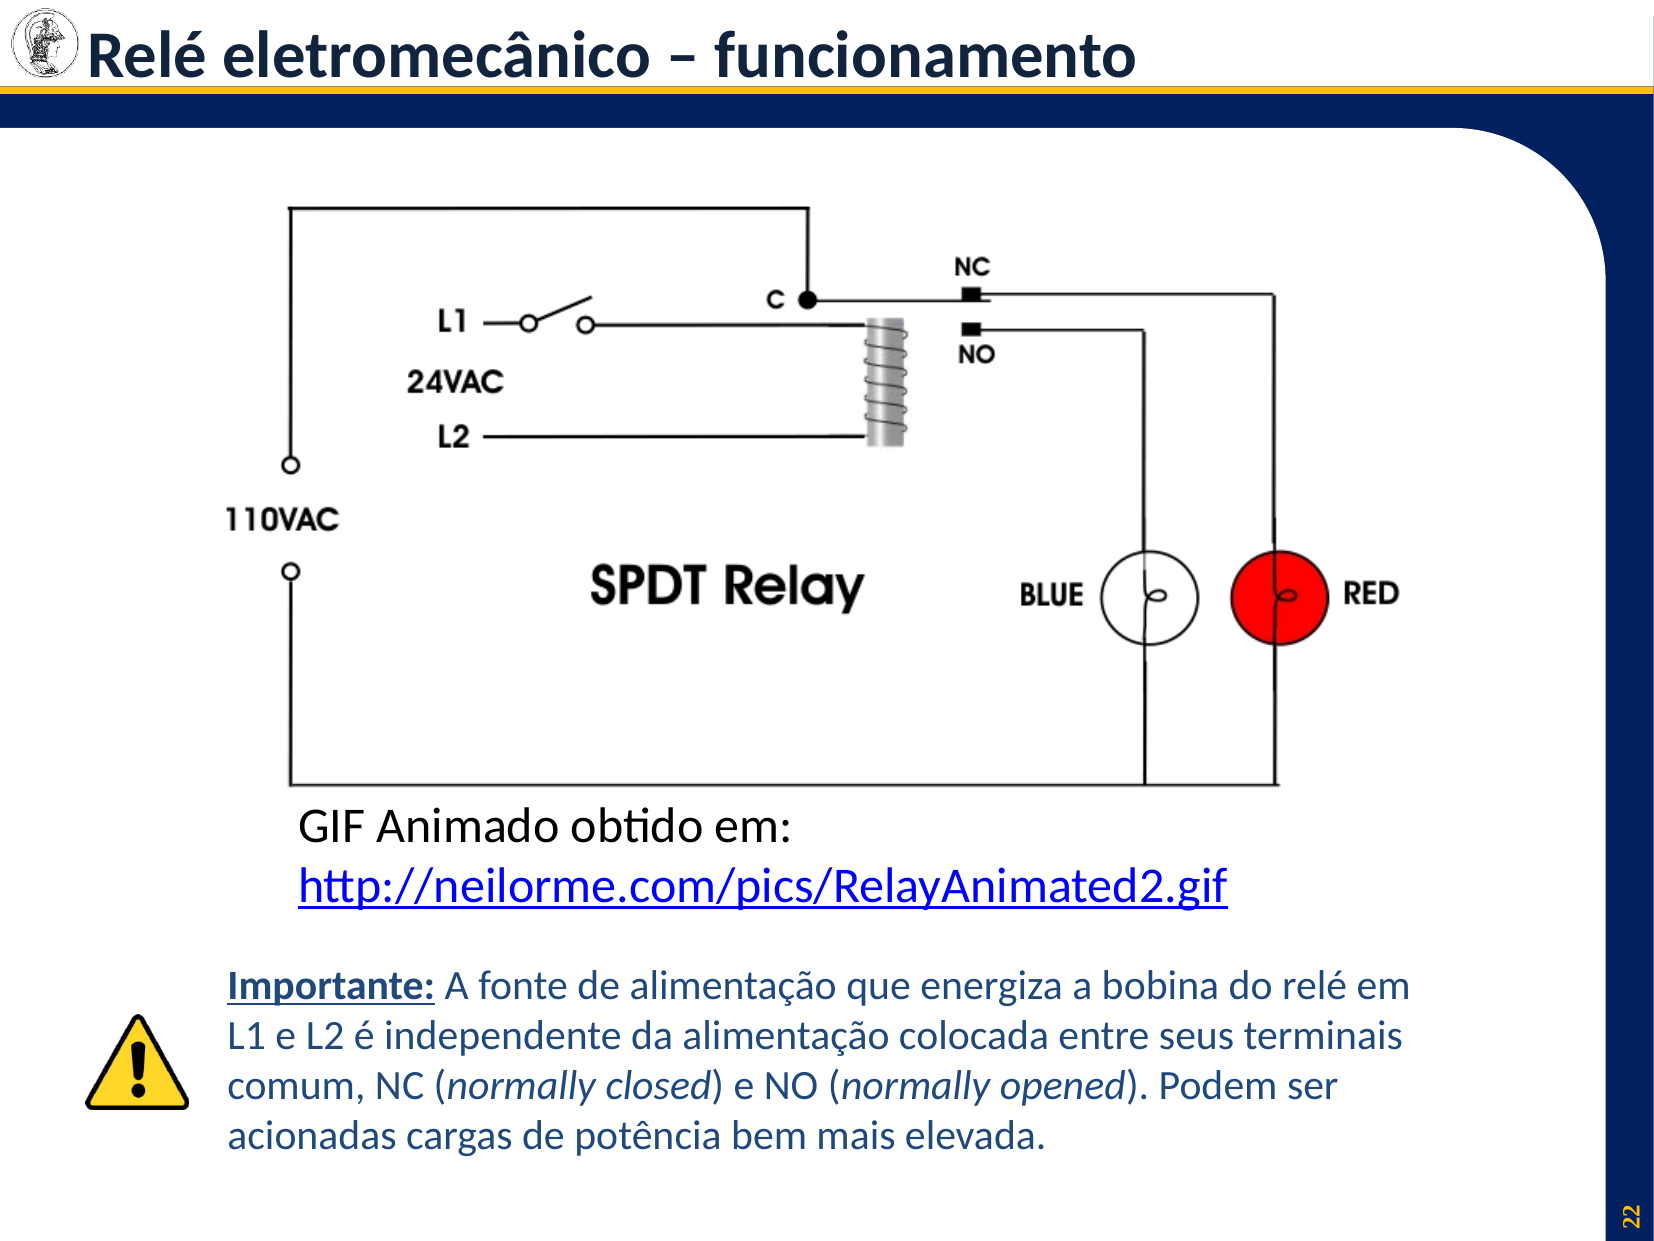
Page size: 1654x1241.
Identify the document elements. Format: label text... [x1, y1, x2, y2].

picture [85, 1014, 190, 1110]
picture [188, 135, 1440, 876]
title Relé eletromecânico – funcionamento [70, 0, 1560, 132]
picture [11, 8, 70, 78]
text_box Importante: A fonte de alimentação que energiza a bobina do relé em L1 e L2 é independente da alimentação colocada entre seus terminais comum, NC (normally closed) e NO (normally opened). Podem ser acionadas cargas de potência bem mais elevada. [212, 950, 1441, 1166]
text_box GIF Animado obtido em: http://neilorme.com/pics/RelayAnimated2.gif [283, 884, 1430, 950]
